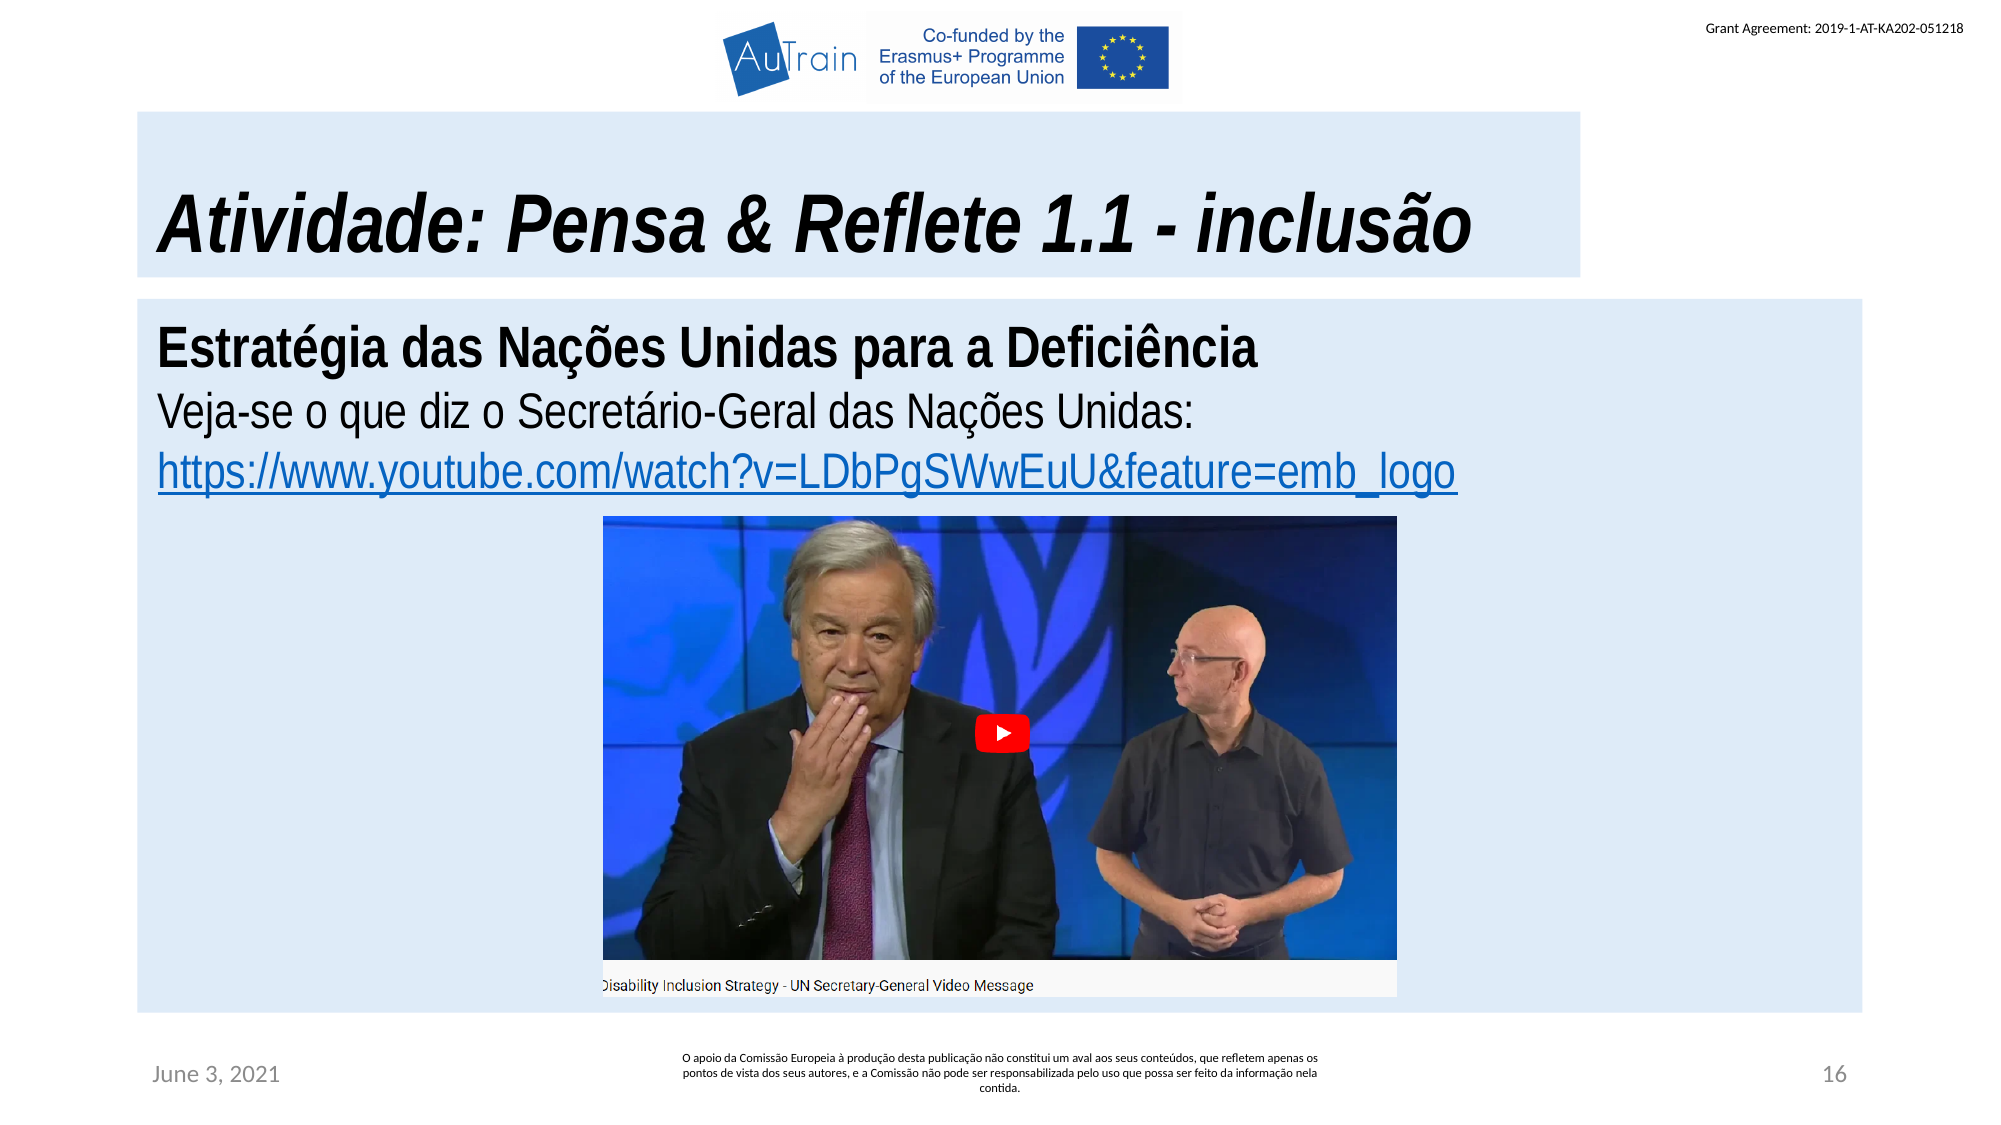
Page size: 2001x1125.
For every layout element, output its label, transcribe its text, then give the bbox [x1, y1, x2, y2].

text_box Estratégia das Nações Unidas para a Deficiência Veja-se o que diz o Secretário-Geral das Nações Unidas: https://www.youtube.com/watch?v=LDbPgSWwEuU&feature=emb_logo [137, 298, 1863, 1013]
picture [715, 11, 1183, 104]
picture [603, 516, 1397, 997]
text_box Atividade: Pensa & Reflete 1.1 - inclusão [137, 111, 1581, 278]
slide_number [137, 1042, 588, 1103]
footer O apoio da Comissão Europeia à produção desta publicação não constitui um aval aos seus conteúdos, que refletem apenas os pontos de vista dos seus autores, e a Comissão não pode ser responsabilizada pelo uso que possa ser feito da informação nela contida. [662, 1042, 1338, 1103]
slide_number 16 [1412, 1042, 1863, 1103]
